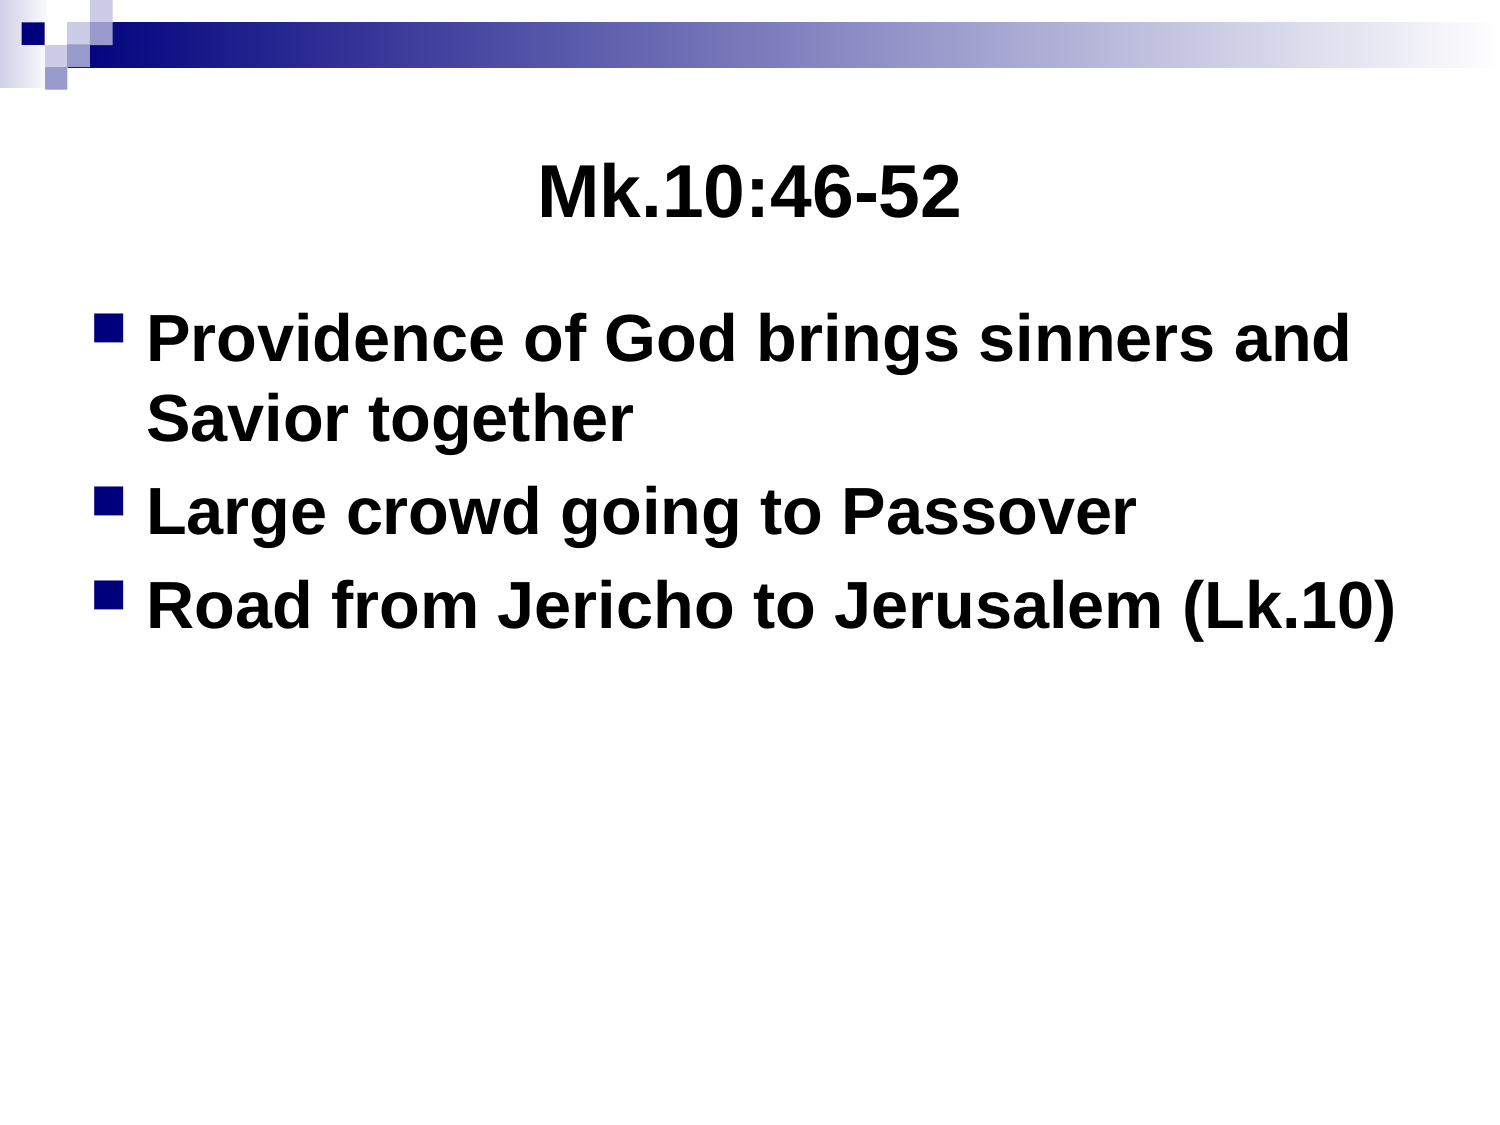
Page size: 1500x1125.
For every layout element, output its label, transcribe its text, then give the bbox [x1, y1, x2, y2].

title Mk.10:46-52 [75, 75, 1425, 287]
list Providence of God brings sinners and Savior together Large crowd going to Passover Road from Jericho to Jerusalem (Lk.10) [75, 287, 1425, 925]
